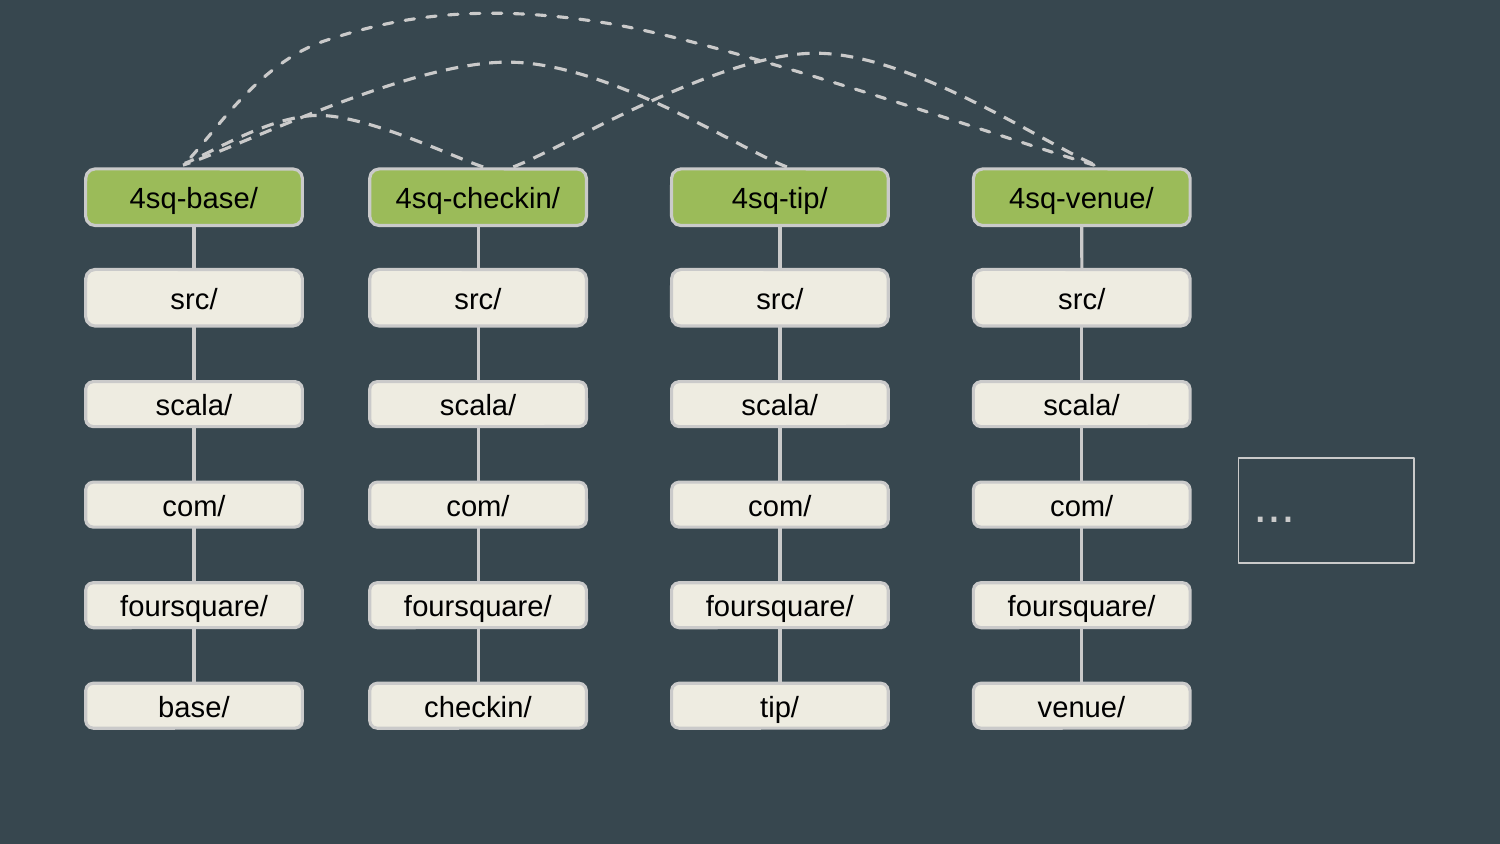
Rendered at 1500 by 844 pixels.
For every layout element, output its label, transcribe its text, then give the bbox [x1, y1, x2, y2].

text_box 4sq-tip/ [671, 168, 889, 226]
text_box com/ [369, 482, 587, 528]
text_box scala/ [85, 381, 303, 427]
text_box com/ [973, 482, 1191, 528]
text_box src/ [369, 269, 587, 327]
text_box 4sq-venue/ [973, 168, 1191, 226]
text_box foursquare/ [369, 582, 587, 628]
text_box [513, 53, 1096, 167]
text_box 4sq-checkin/ [369, 168, 587, 226]
text_box foursquare/ [85, 582, 303, 628]
text_box ... [1238, 457, 1415, 564]
text_box venue/ [973, 683, 1191, 729]
text_box foursquare/ [671, 582, 889, 628]
text_box base/ [85, 683, 303, 729]
text_box scala/ [369, 381, 587, 427]
text_box [184, 13, 760, 164]
text_box scala/ [671, 381, 889, 427]
text_box src/ [973, 269, 1191, 327]
text_box com/ [671, 482, 889, 528]
text_box tip/ [671, 683, 889, 729]
text_box 4sq-base/ [85, 168, 303, 226]
text_box foursquare/ [973, 582, 1191, 628]
text_box checkin/ [369, 683, 587, 729]
text_box com/ [85, 482, 303, 528]
text_box scala/ [973, 381, 1191, 427]
text_box src/ [671, 269, 889, 327]
text_box src/ [85, 269, 303, 327]
